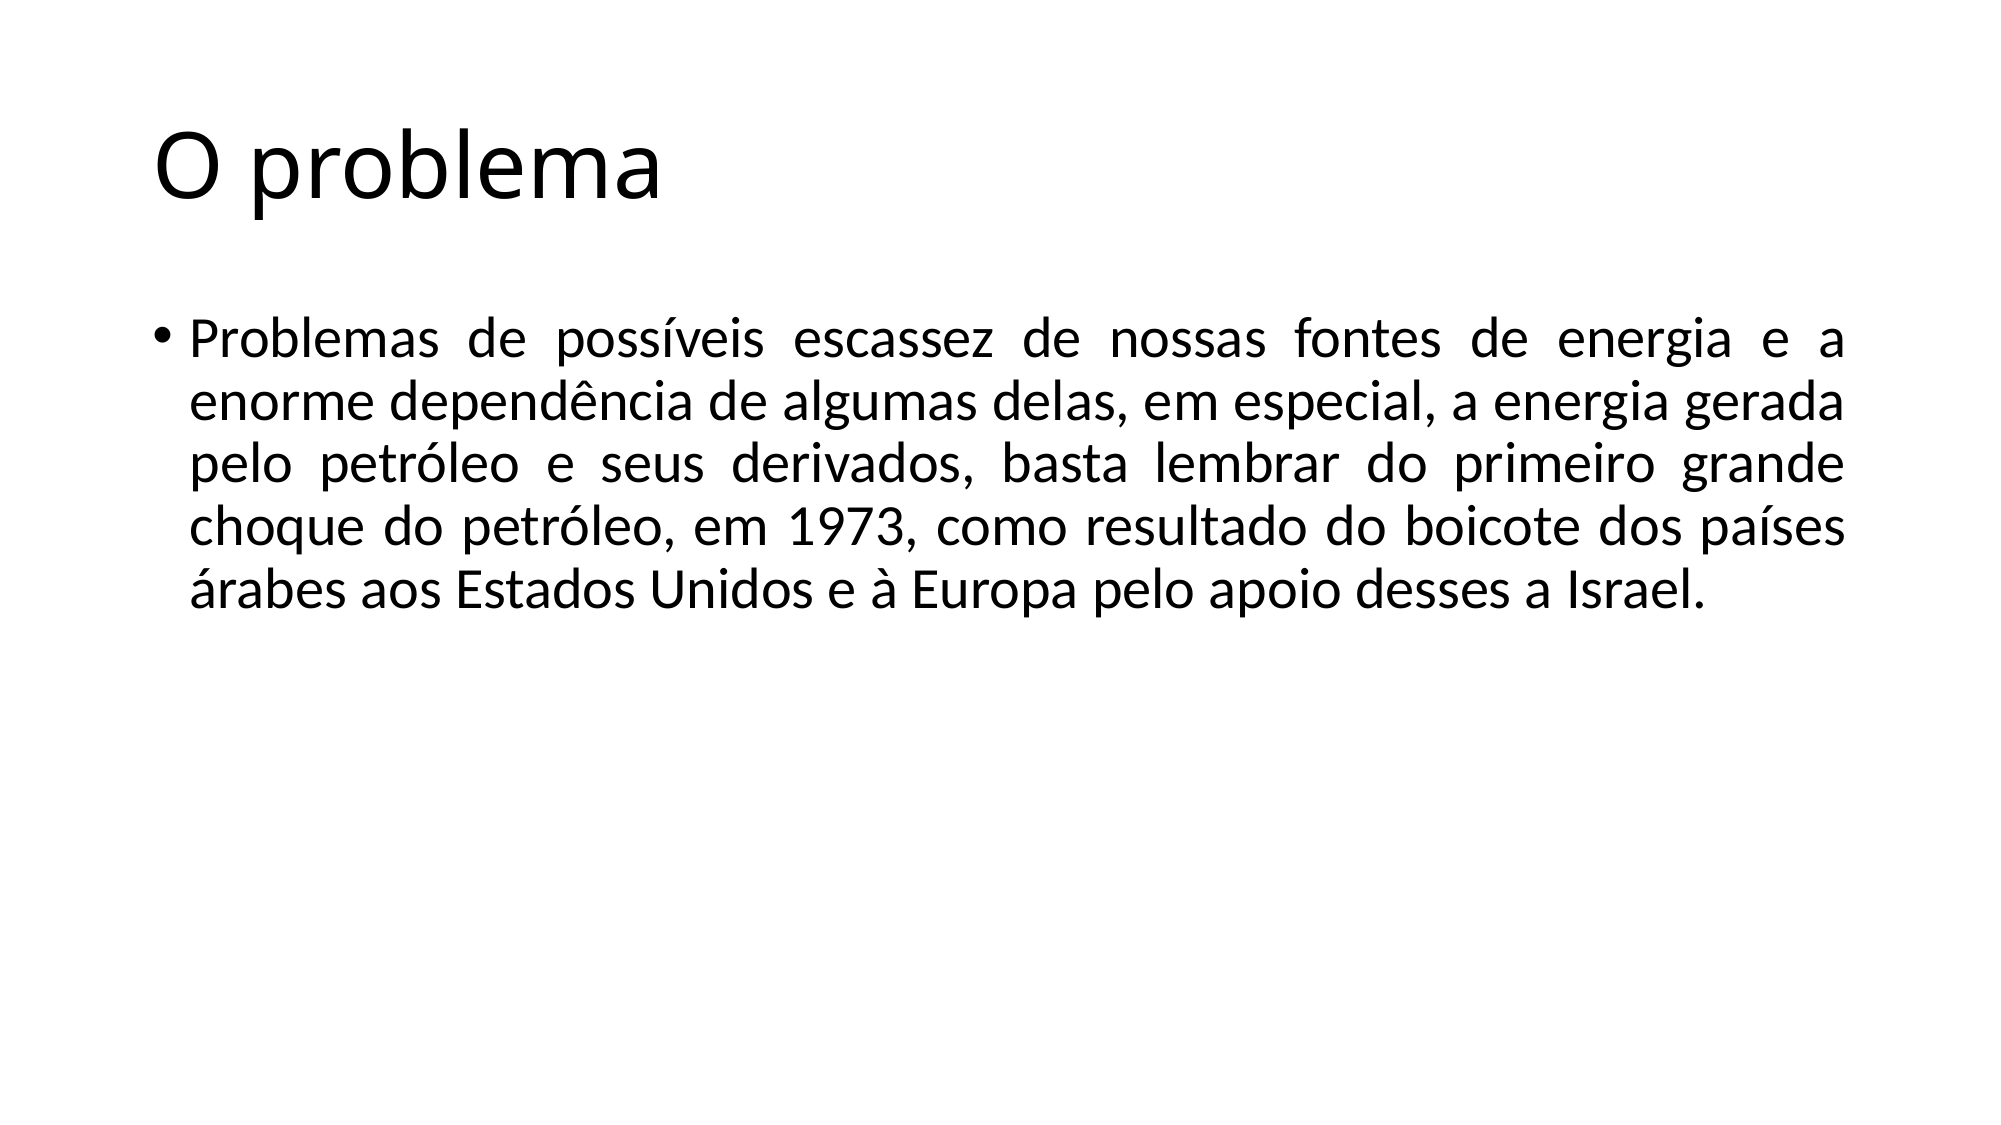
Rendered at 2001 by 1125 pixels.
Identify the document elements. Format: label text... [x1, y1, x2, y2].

title O problema [137, 59, 1863, 278]
list Problemas de possíveis escassez de nossas fontes de energia e a enorme dependência de algumas delas, em especial, a energia gerada pelo petróleo e seus derivados, basta lembrar do primeiro grande choque do petróleo, em 1973, como resultado do boicote dos países árabes aos Estados Unidos e à Europa pelo apoio desses a Israel. [137, 299, 1863, 1014]
